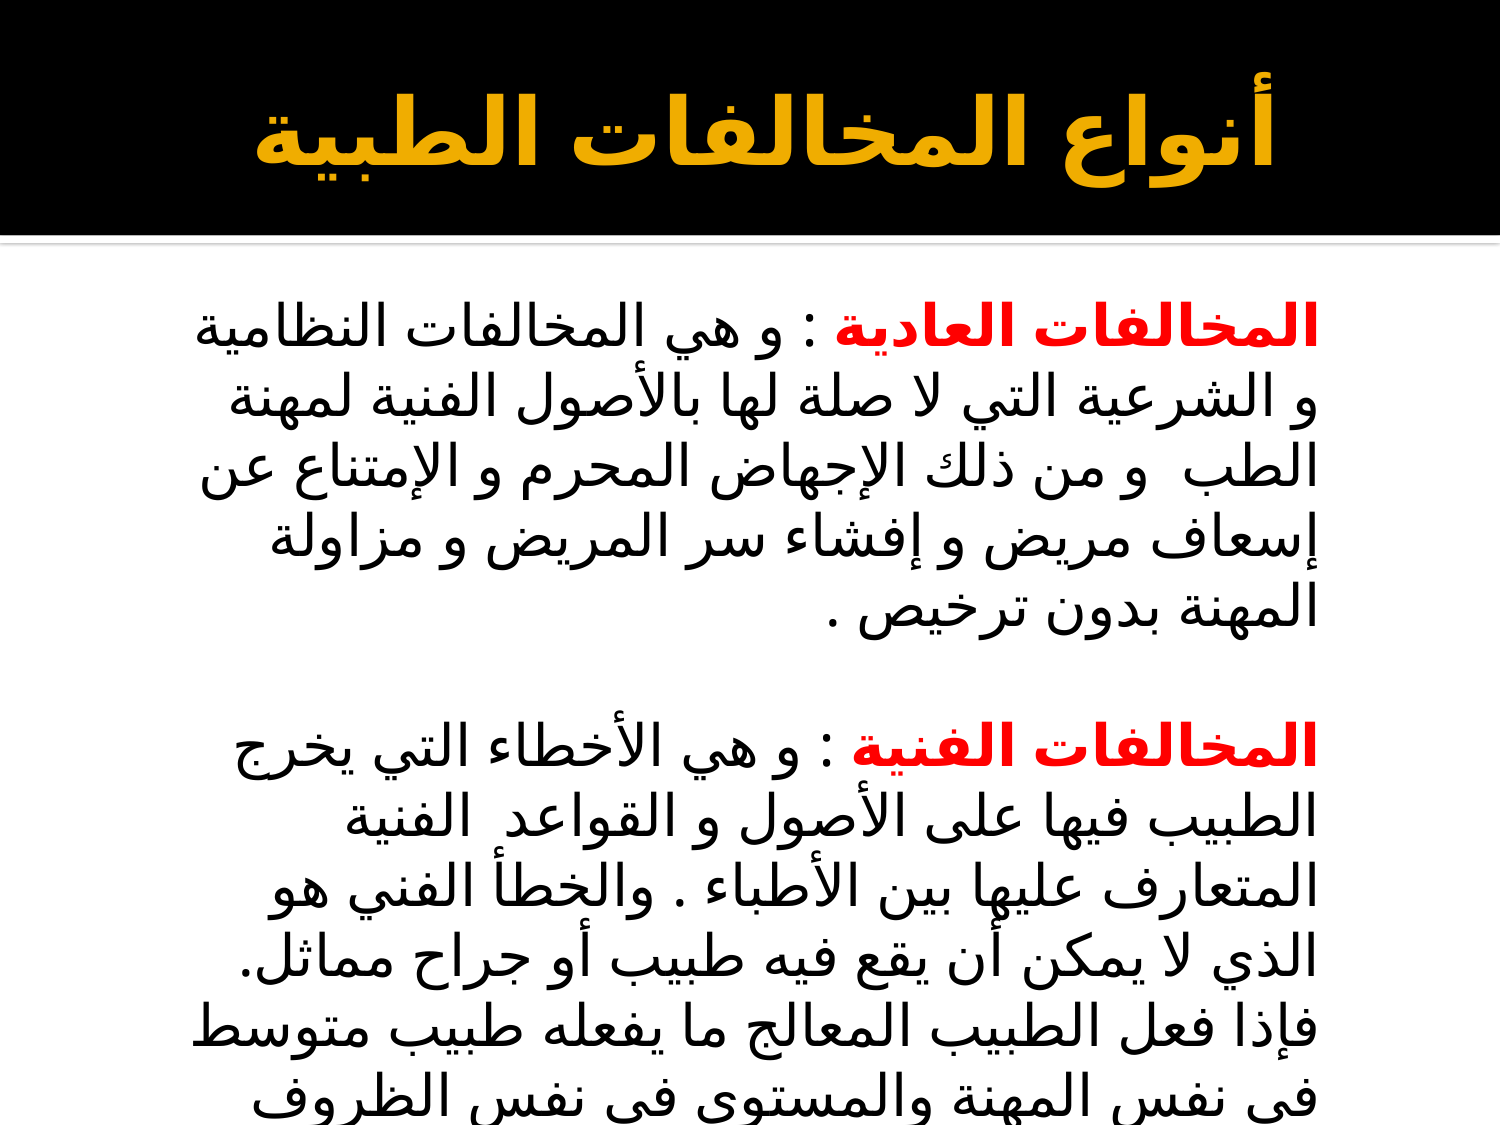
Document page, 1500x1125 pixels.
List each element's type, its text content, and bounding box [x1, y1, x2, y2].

text_box المخالفات العادية : و هي المخالفات النظامية و الشرعية التي لا صلة لها بالأصول الفنية لمهنة الطب و من ذلك الإجهاض المحرم و الإمتناع عن إسعاف مريض و إفشاء سر المريض و مزاولة المهنة بدون ترخيص . المخالفات الفنية : و هي الأخطاء التي يخرج الطبيب فيها على الأصول و القواعد الفنية المتعارف عليها بين الأطباء . والخطأ الفني هو الذي لا يمكن أن يقع فيه طبيب أو جراح مماثل. فإذا فعل الطبيب المعالج ما يفعله طبيب متوسط في نفس المهنة والمستوى في نفس الظروف فإنه سلوكه لا يوصف بالخطأ. [163, 281, 1336, 1125]
title أنواع المخالفات الطبية [75, 25, 1425, 231]
